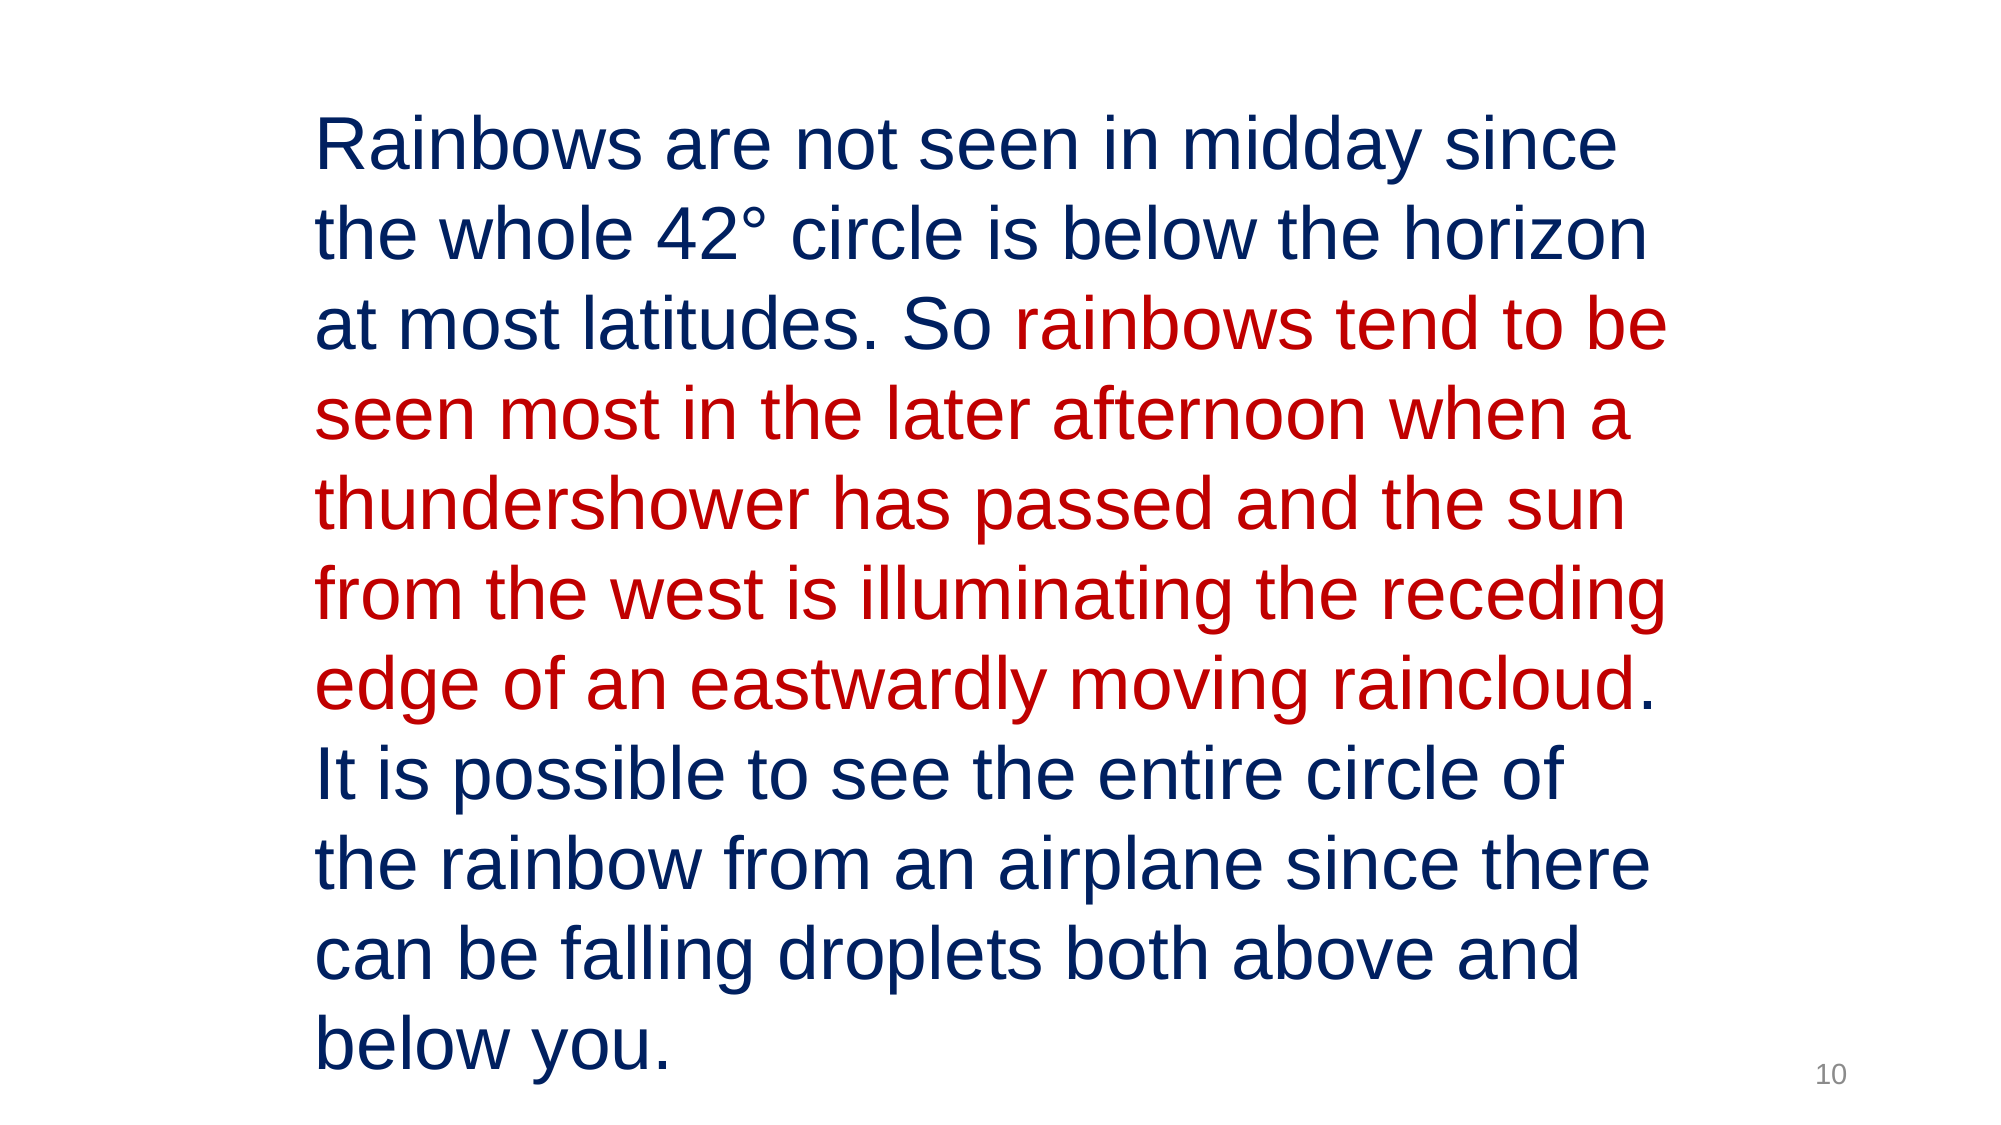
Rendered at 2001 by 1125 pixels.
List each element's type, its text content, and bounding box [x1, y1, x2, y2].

text_box Rainbows are not seen in midday since the whole 42° circle is below the horizon at most latitudes. So rainbows tend to be seen most in the later afternoon when a thundershower has passed and the sun from the west is illuminating the receding edge of an eastwardly moving raincloud. It is possible to see the entire circle of the rainbow from an airplane since there can be falling droplets both above and below you. [300, 87, 1688, 1093]
slide_number 10 [1412, 1042, 1863, 1103]
